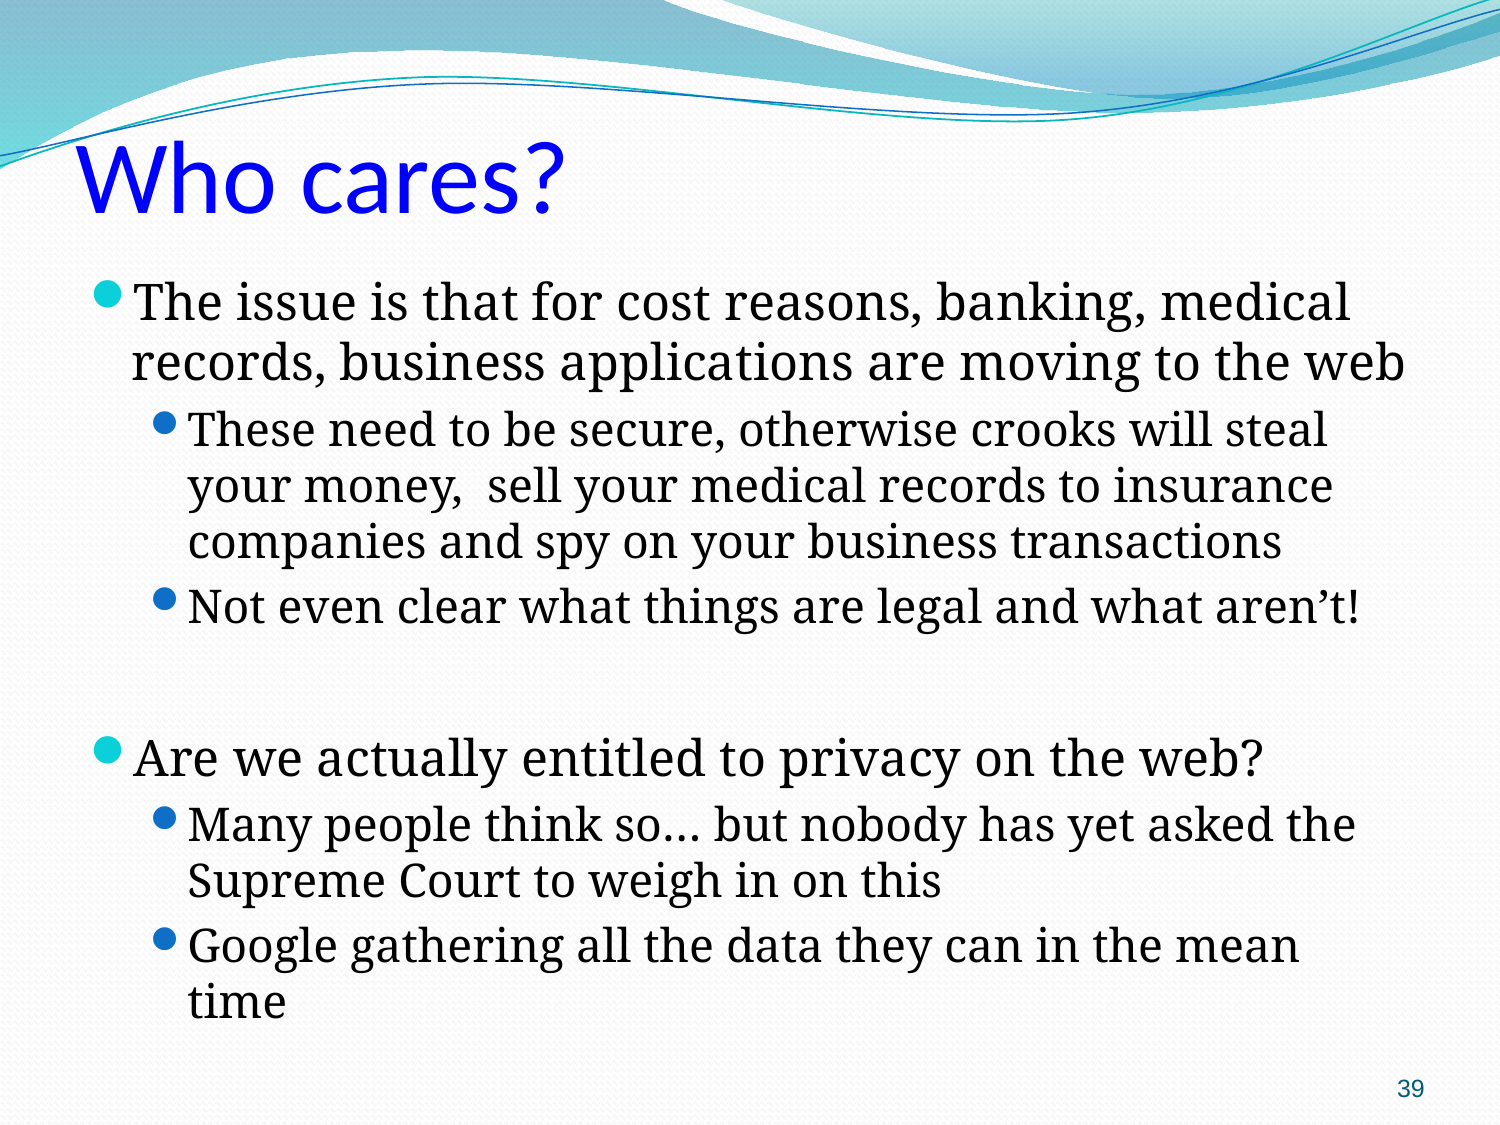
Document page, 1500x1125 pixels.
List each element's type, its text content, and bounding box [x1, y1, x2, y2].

slide_number 39 [1299, 1042, 1425, 1103]
list The issue is that for cost reasons, banking, medical records, business applications are moving to the web These need to be secure, otherwise crooks will steal your money, sell your medical records to insurance companies and spy on your business transactions Not even clear what things are legal and what aren’t! Are we actually entitled to privacy on the web? Many people think so… but nobody has yet asked the Supreme Court to weigh in on this Google gathering all the data they can in the mean time [75, 262, 1425, 1038]
title Who cares? [75, 99, 1425, 235]
